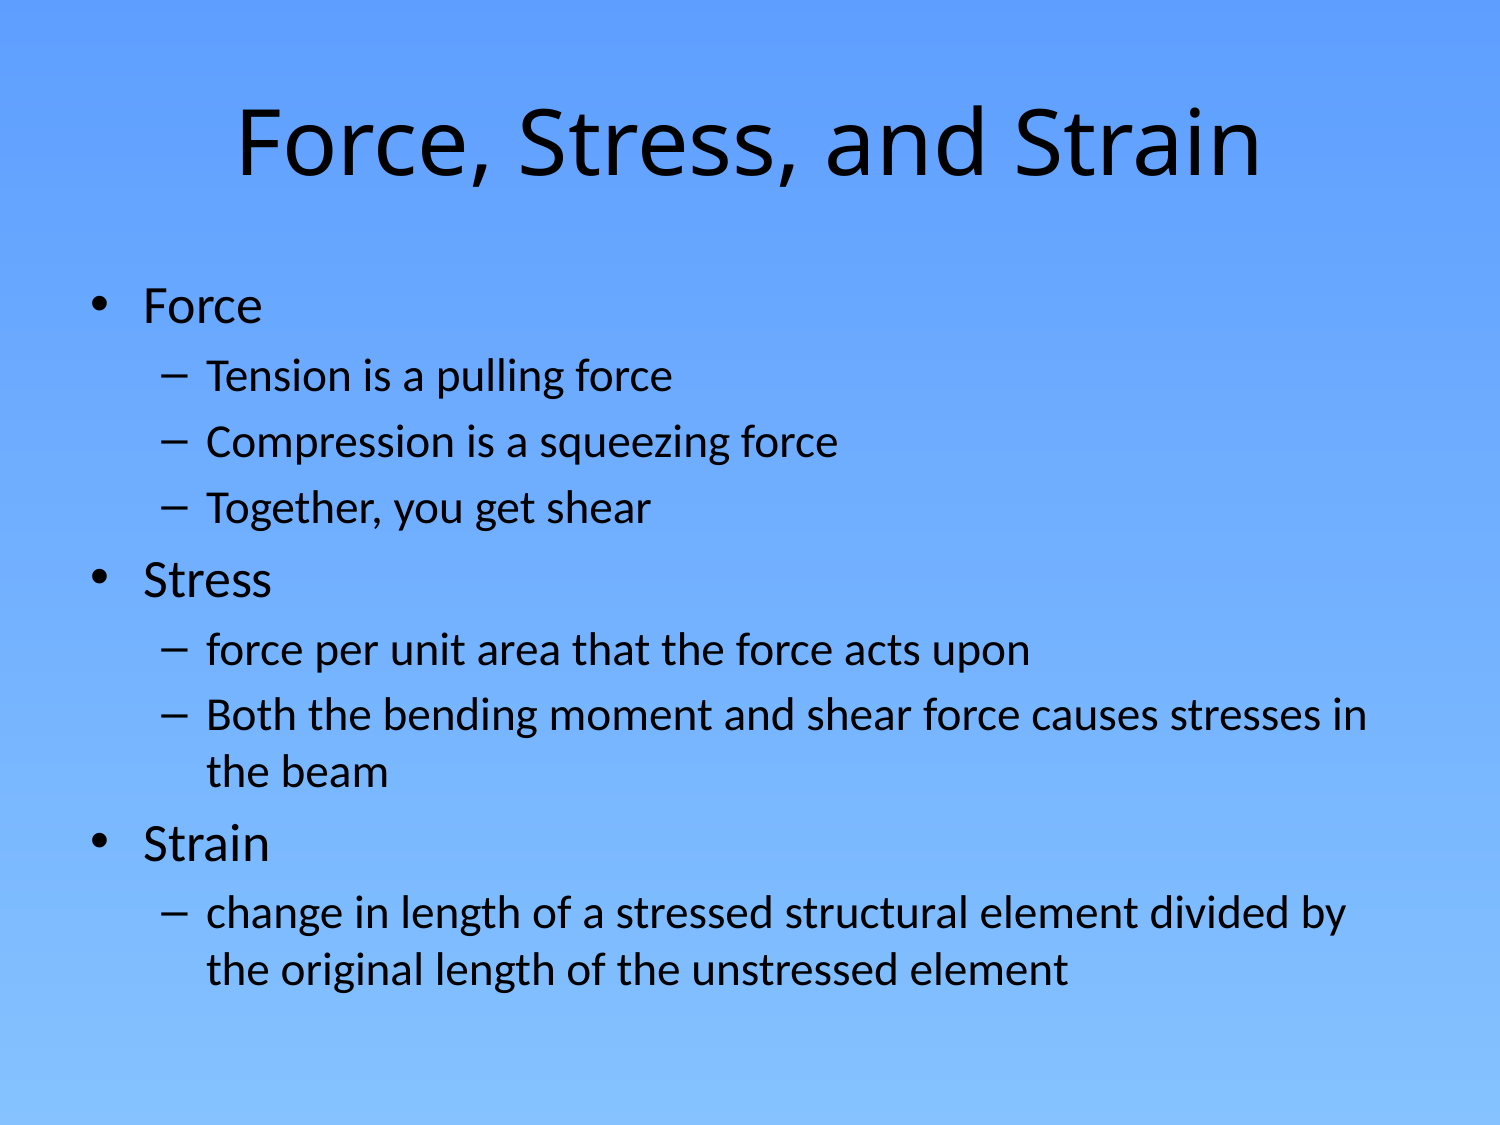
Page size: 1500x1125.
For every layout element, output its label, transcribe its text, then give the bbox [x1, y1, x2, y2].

title Force, Stress, and Strain [75, 45, 1425, 233]
list Force Tension is a pulling force Compression is a squeezing force Together, you get shear Stress force per unit area that the force acts upon Both the bending moment and shear force causes stresses in the beam Strain change in length of a stressed structural element divided by the original length of the unstressed element [75, 262, 1425, 1005]
